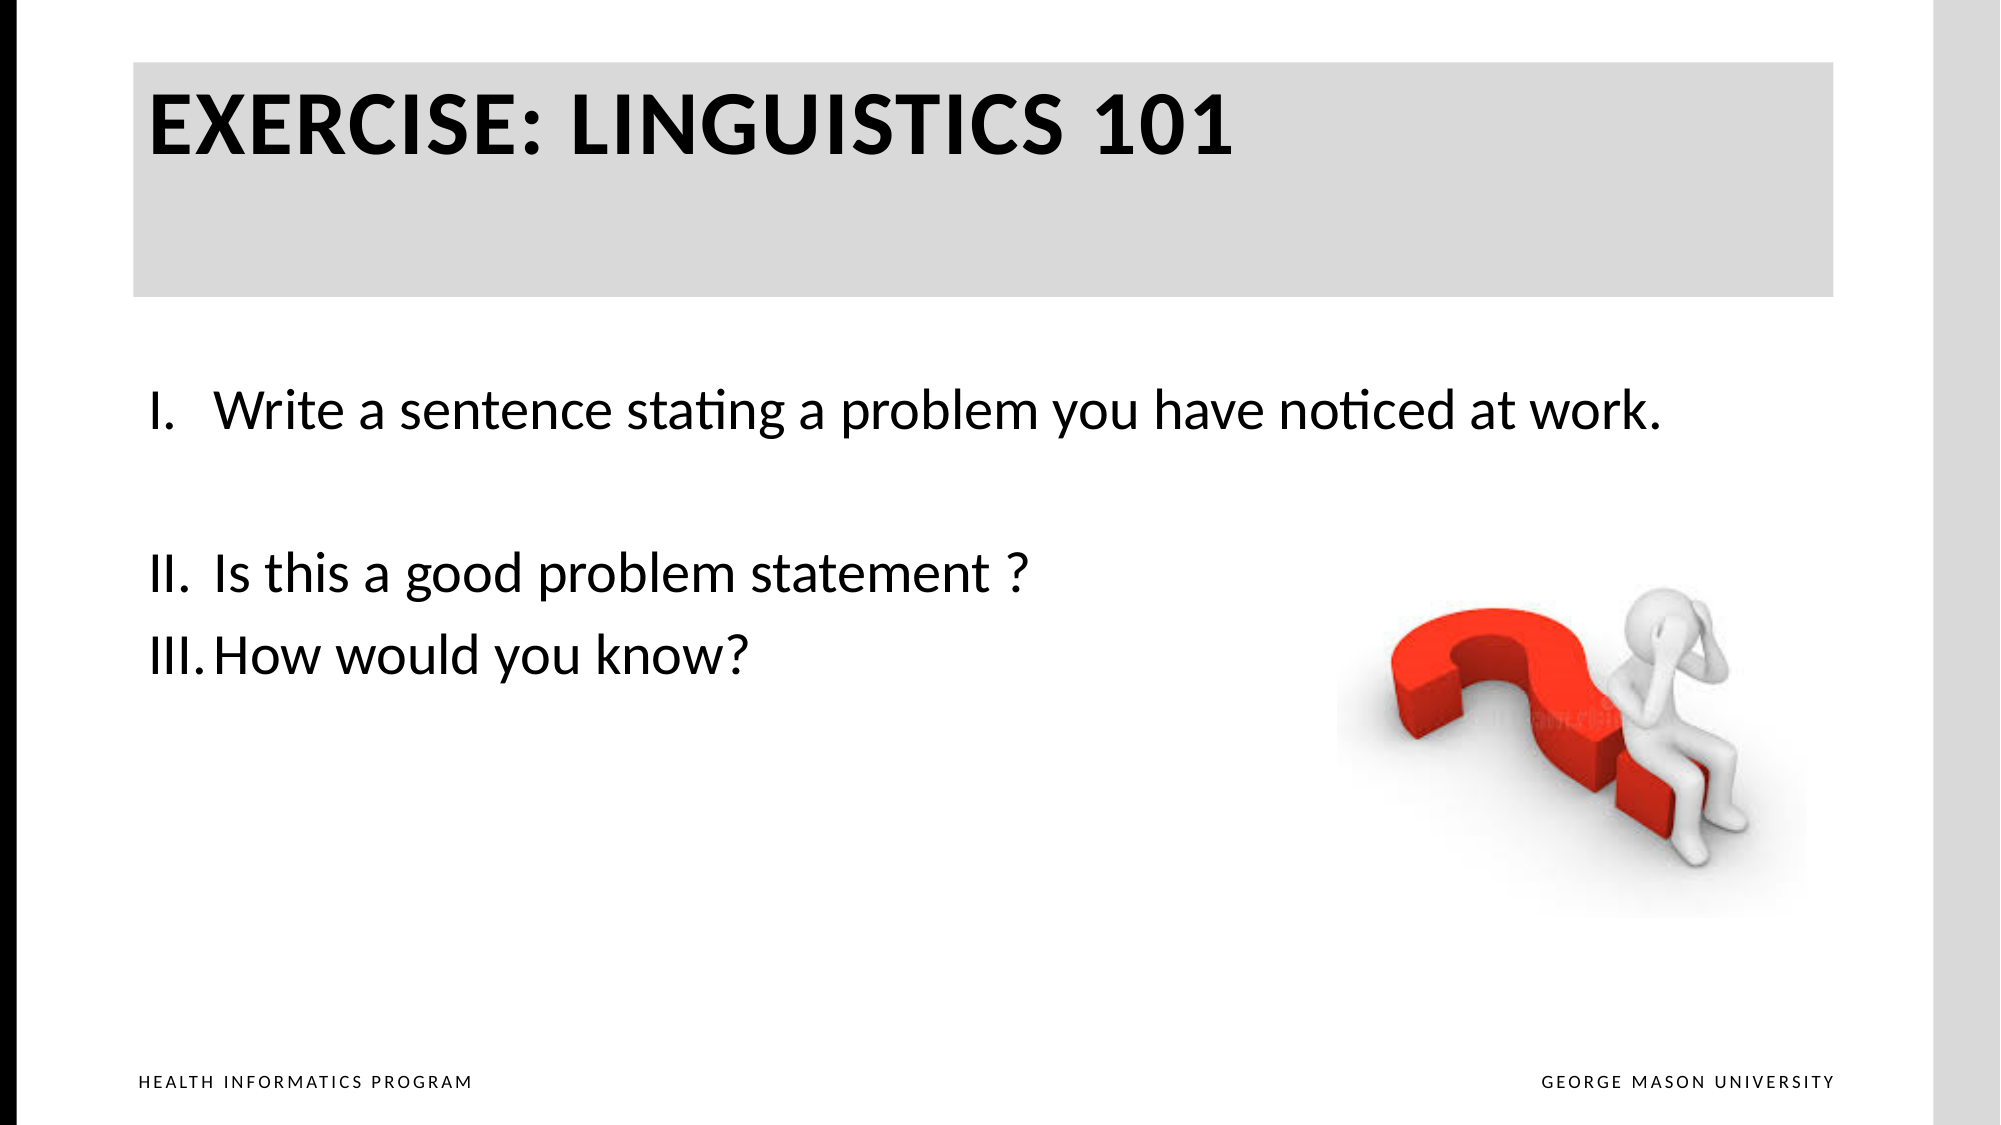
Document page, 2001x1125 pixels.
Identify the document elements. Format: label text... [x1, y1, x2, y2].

list Exercise: Linguistics 101 [133, 62, 1834, 297]
list Write a sentence stating a problem you have noticed at work. Is this a good problem statement ? How would you know? [133, 363, 1834, 988]
picture [1337, 507, 1807, 919]
